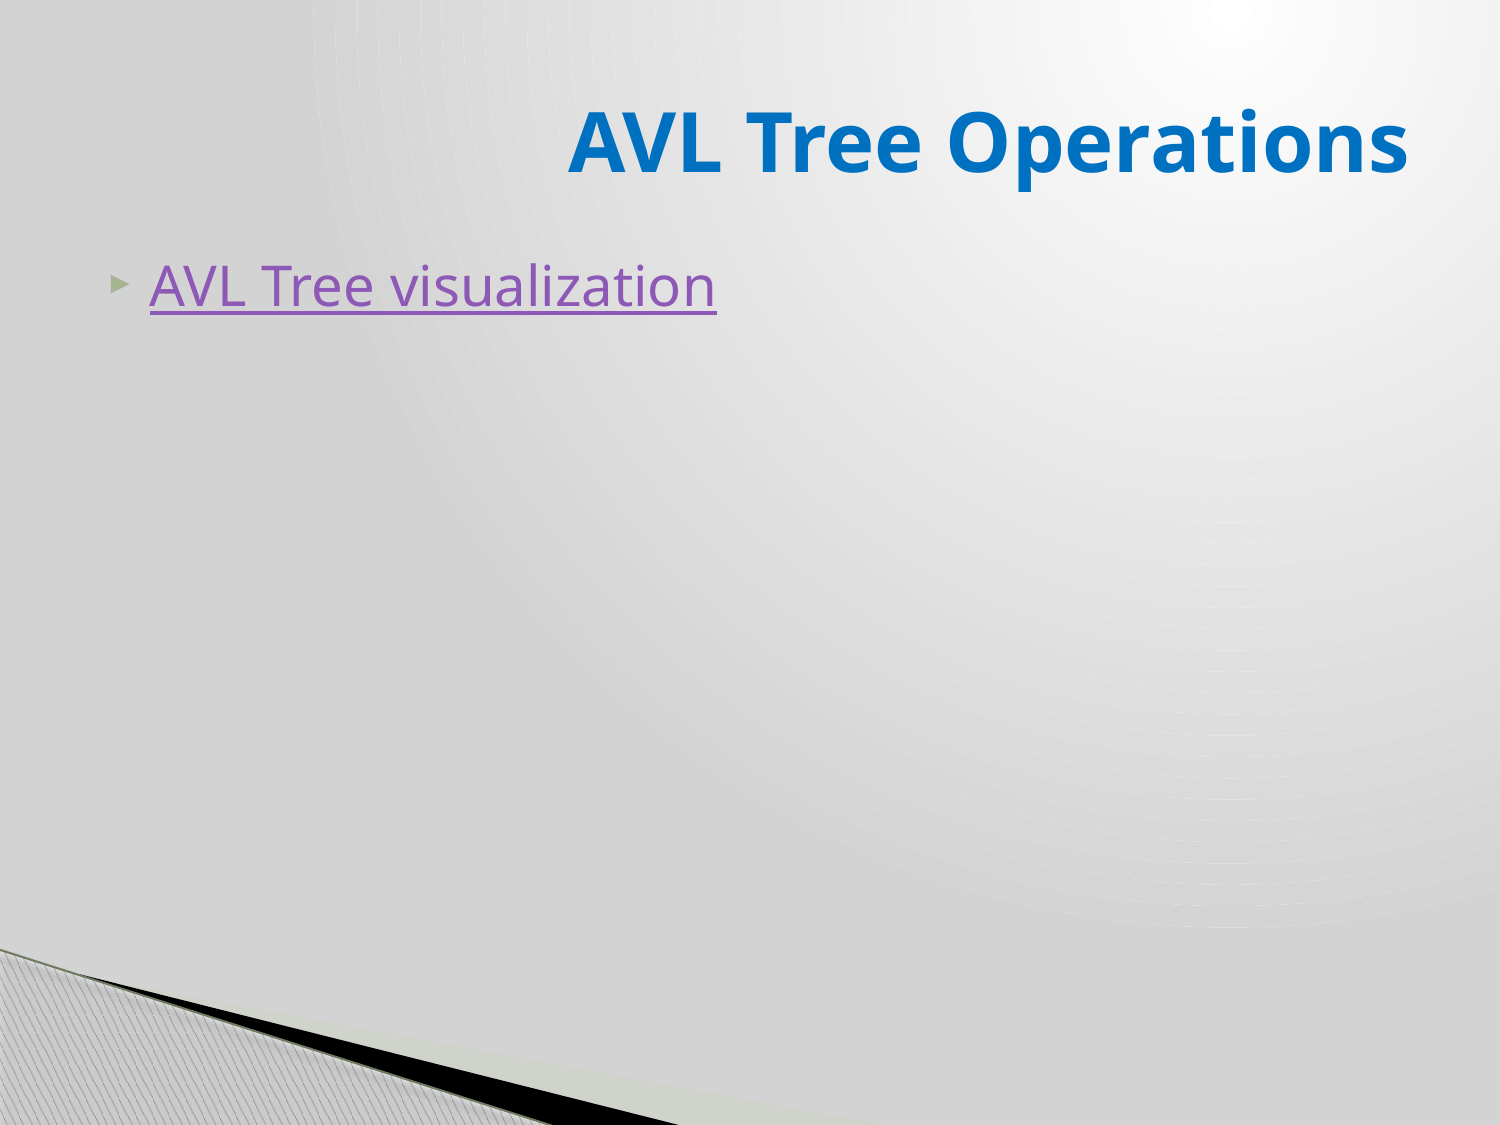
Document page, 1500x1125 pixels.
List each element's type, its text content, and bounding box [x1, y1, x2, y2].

list AVL Tree visualization [75, 243, 1425, 986]
title AVL Tree Operations [75, 45, 1425, 233]
